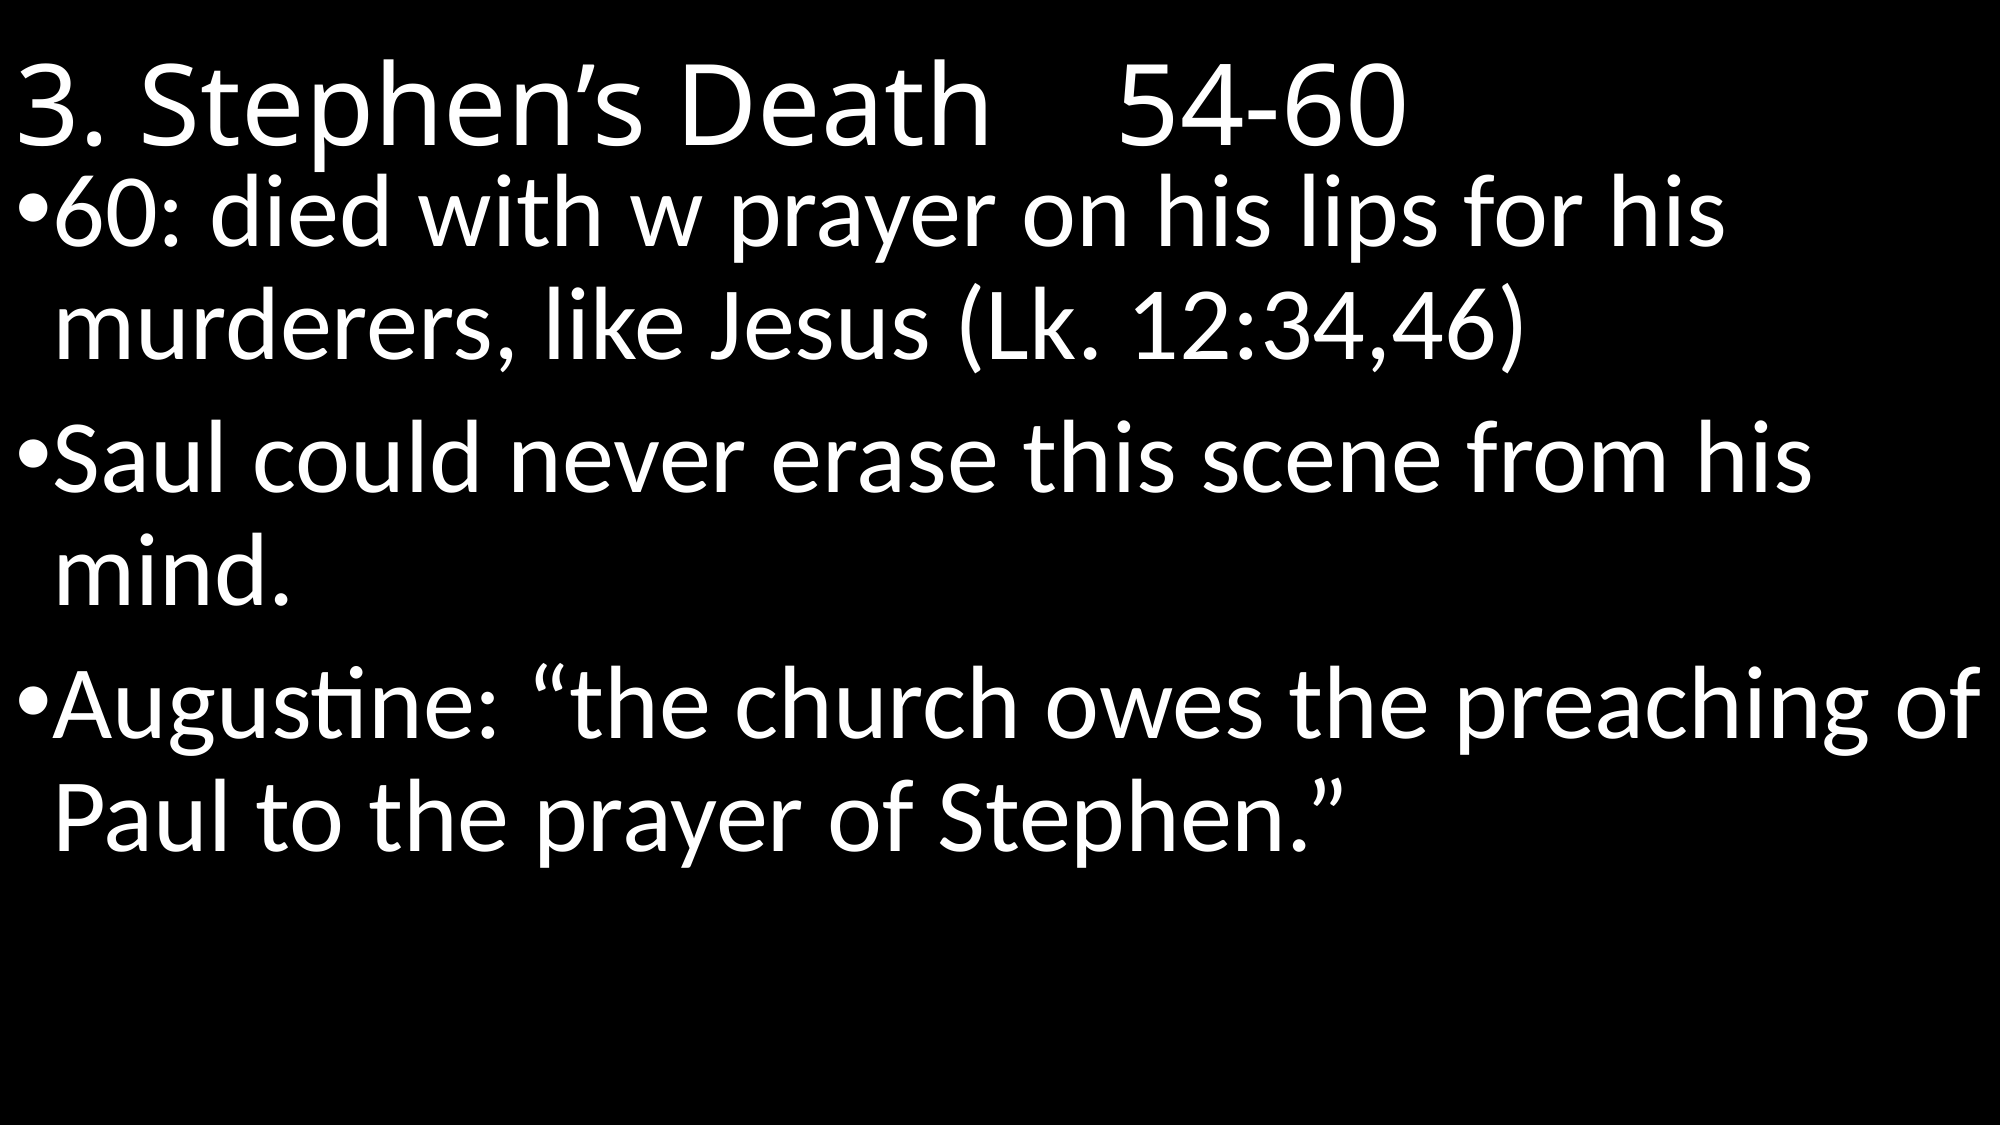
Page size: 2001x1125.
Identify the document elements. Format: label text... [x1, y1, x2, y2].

list 60: died with w prayer on his lips for his murderers, like Jesus (Lk. 12:34,46) Saul could never erase this scene from his mind. Augustine: “the church owes the preaching of Paul to the prayer of Stephen.” [0, 149, 2000, 1125]
title 3. Stephen’s Death 54-60 [0, 0, 2000, 149]
